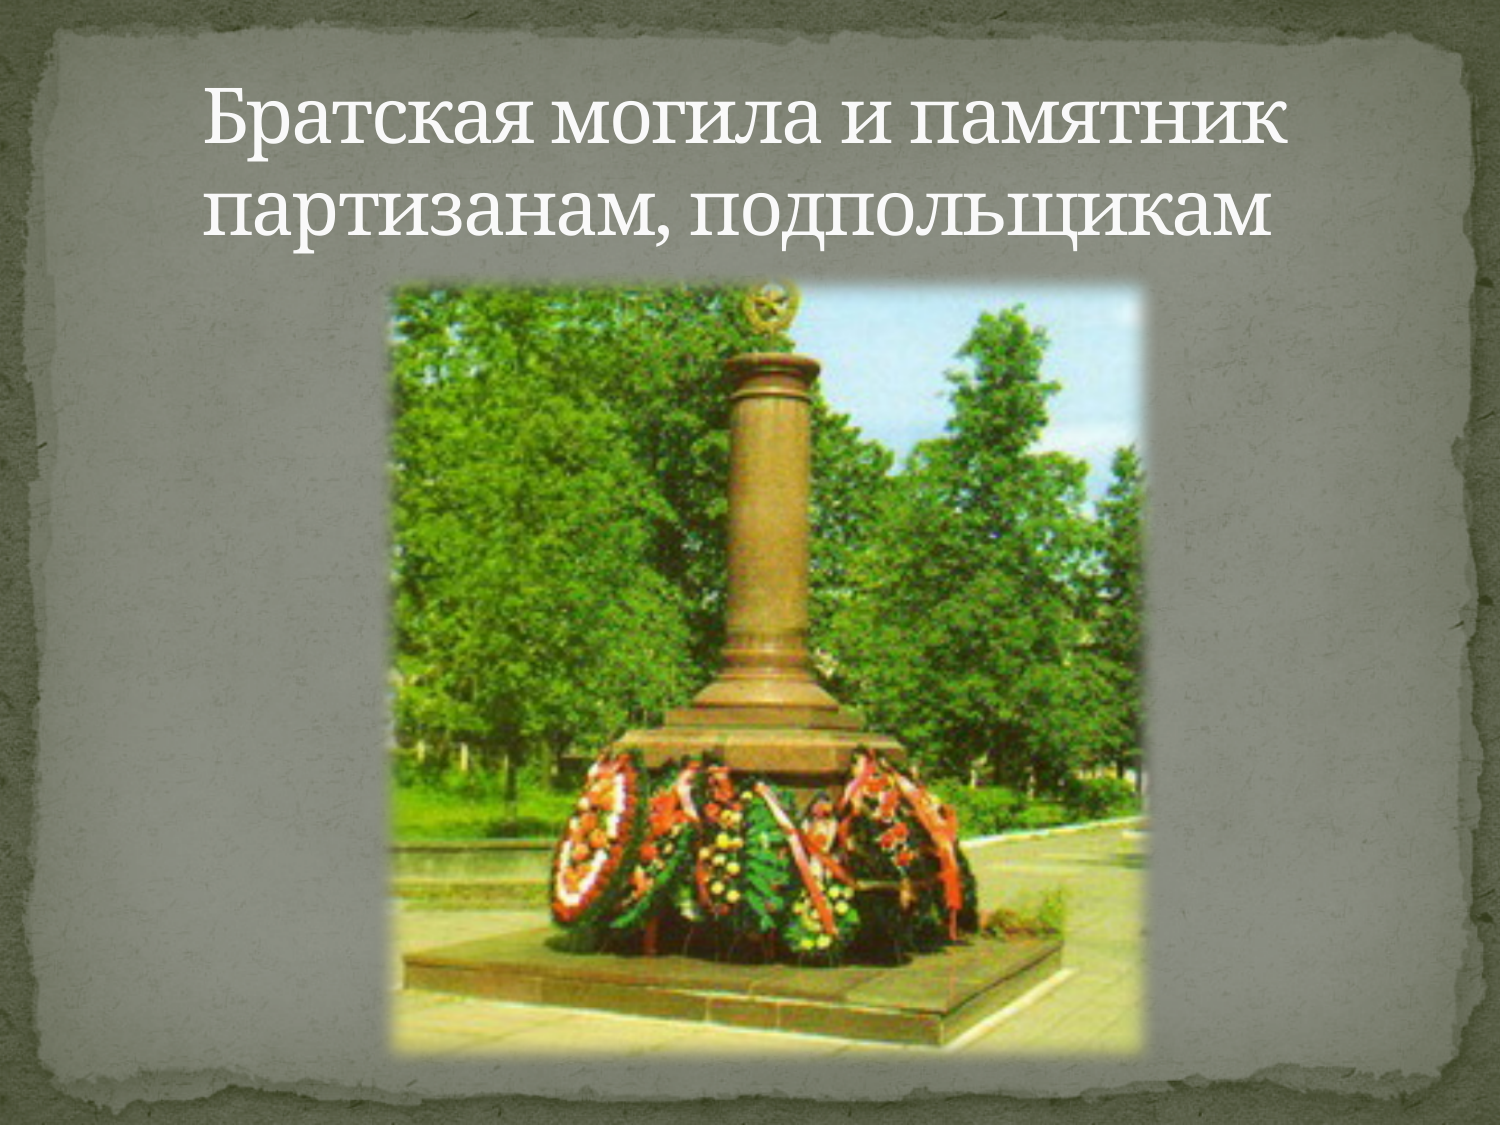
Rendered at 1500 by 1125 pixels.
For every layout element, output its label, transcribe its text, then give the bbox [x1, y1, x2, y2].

picture [375, 270, 1160, 1069]
title Братская могила и памятник партизанам, подпольщикам [187, 58, 1500, 259]
